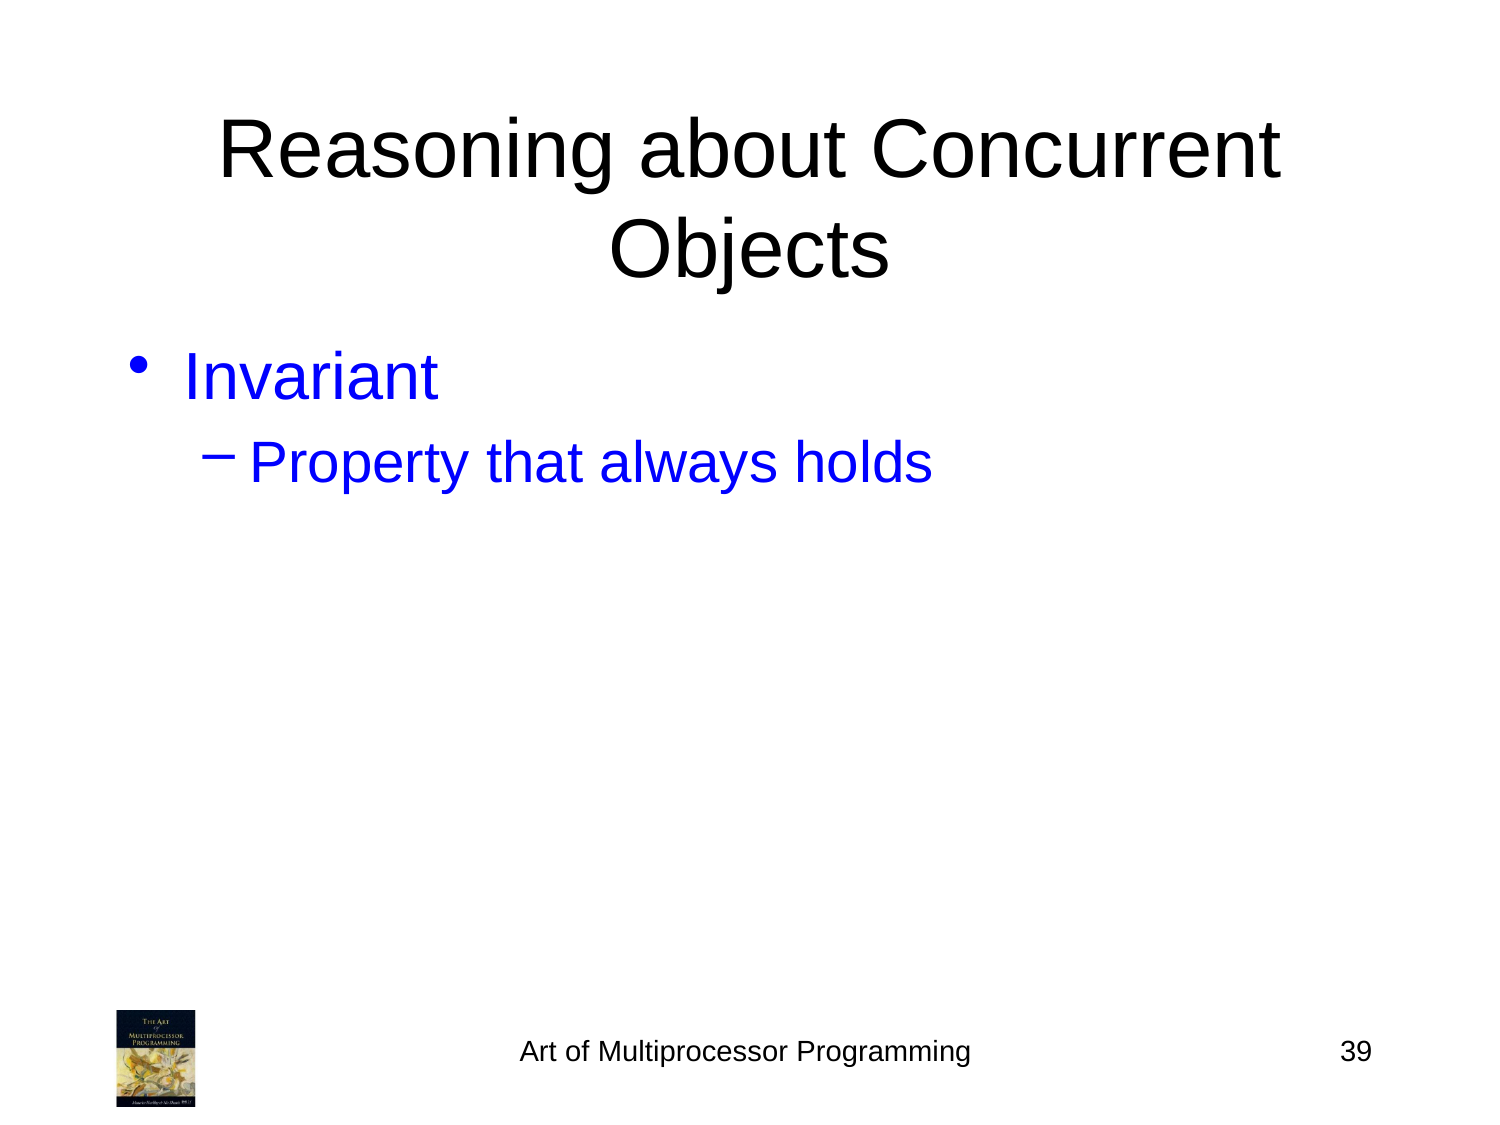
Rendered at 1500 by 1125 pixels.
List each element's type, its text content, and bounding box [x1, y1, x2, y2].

picture [107, 1010, 204, 1107]
footer Art of Multiprocessor Programming [464, 1024, 1028, 1101]
list Invariant Property that always holds [112, 324, 1388, 1001]
slide_number 39 [1074, 1024, 1388, 1101]
title Reasoning about Concurrent Objects [112, 99, 1388, 288]
